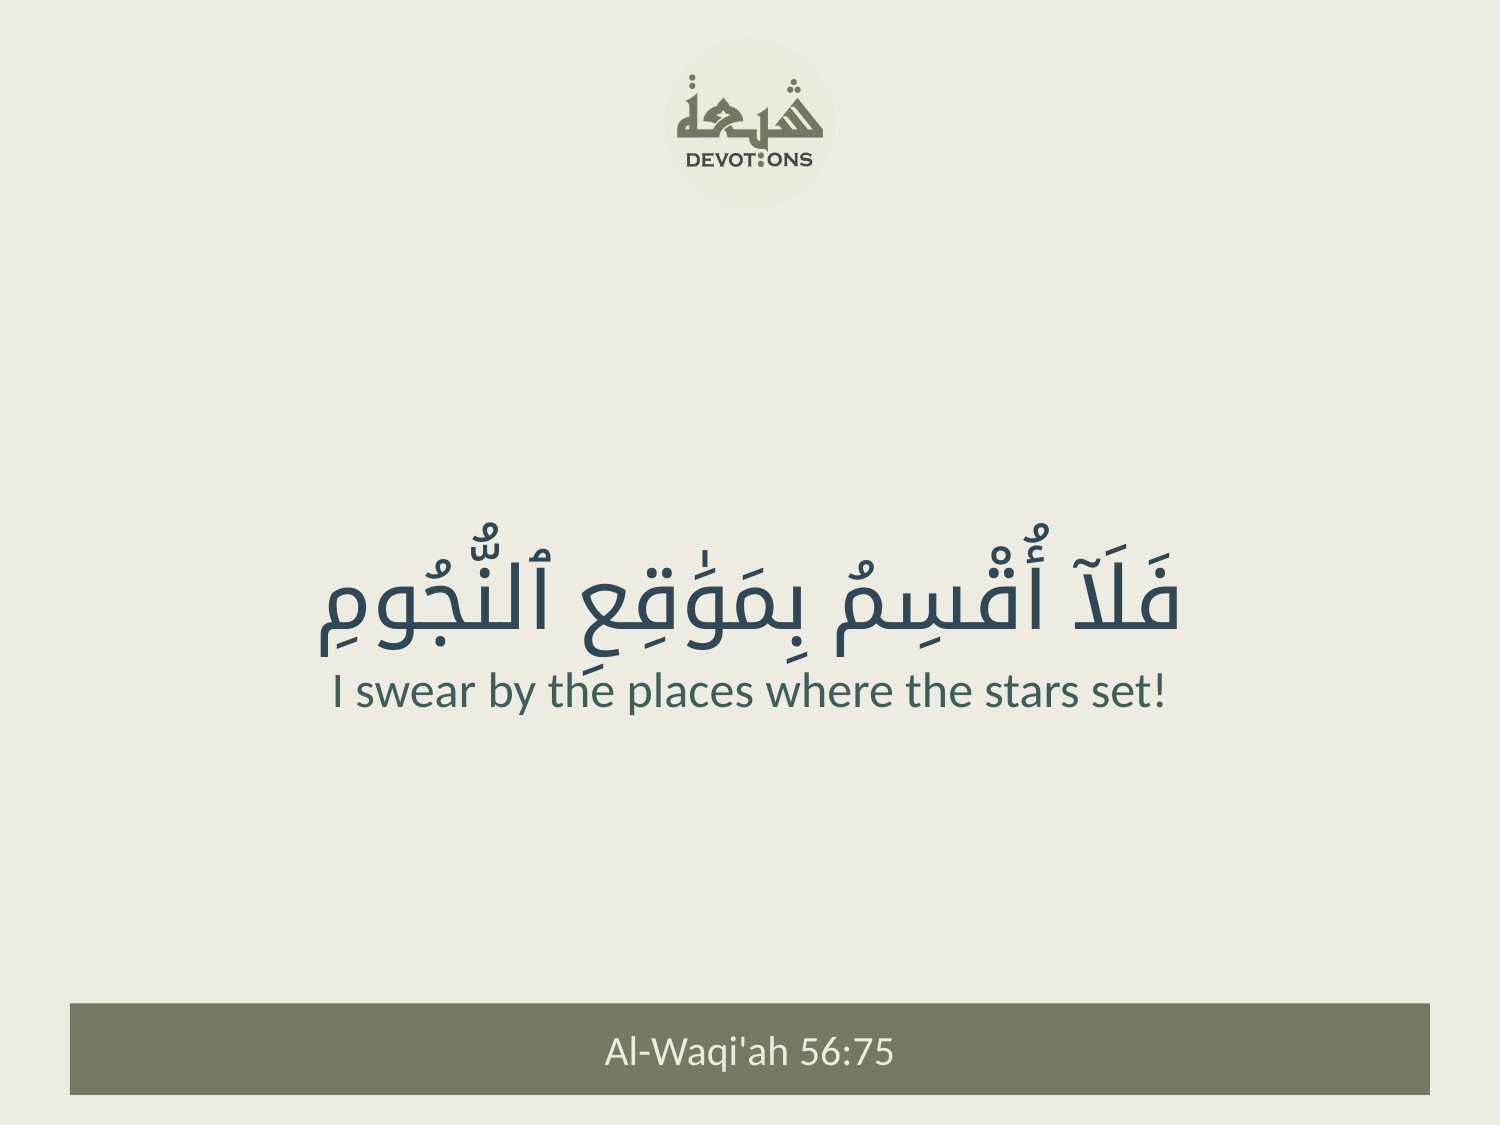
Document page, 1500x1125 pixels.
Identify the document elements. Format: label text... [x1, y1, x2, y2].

list فَلَآ أُقْسِمُ بِمَوَٰقِعِ ٱلنُّجُومِ I swear by the places where the stars set! [69, 203, 1430, 1003]
list Al-Waqi'ah 56:75 [69, 1003, 1430, 1095]
picture [656, 29, 844, 203]
